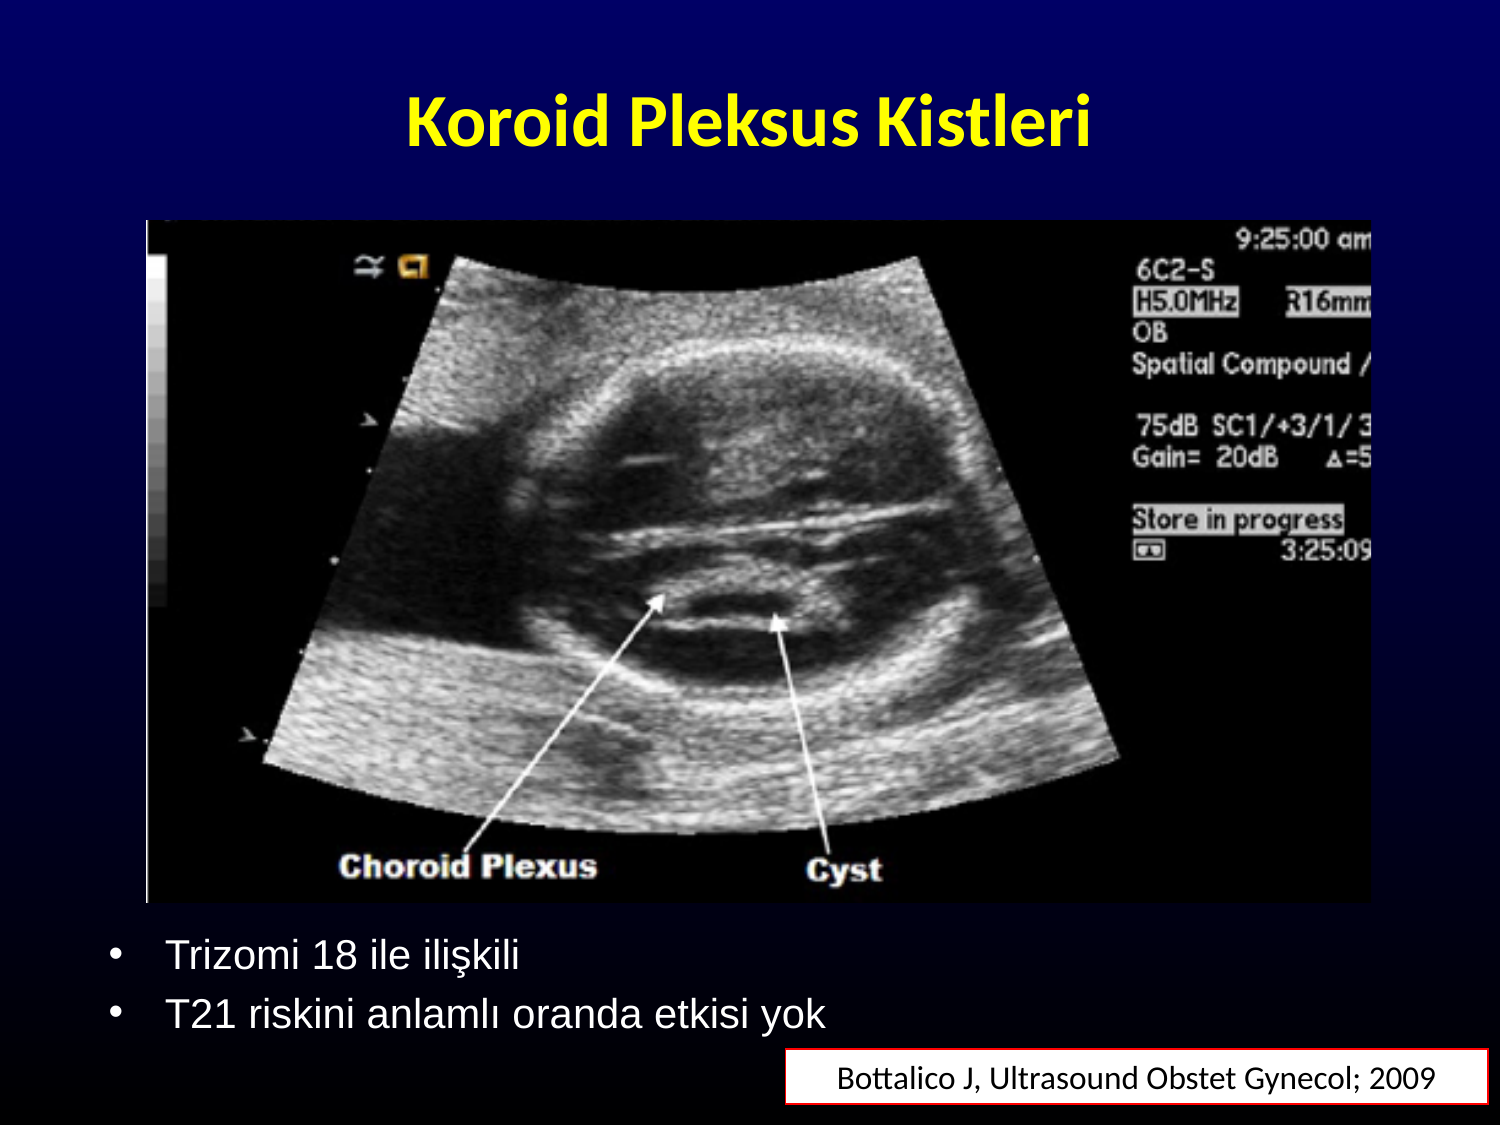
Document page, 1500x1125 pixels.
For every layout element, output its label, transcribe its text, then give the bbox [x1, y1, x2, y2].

text_box Bottalico J, Ultrasound Obstet Gynecol; 2009 [785, 1049, 1489, 1104]
text_box Trizomi 18 ile ilişkili T21 riskini anlamlı oranda etkisi yok [93, 906, 1395, 1059]
title Koroid Pleksus Kistleri [74, 44, 1426, 188]
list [145, 220, 1372, 903]
